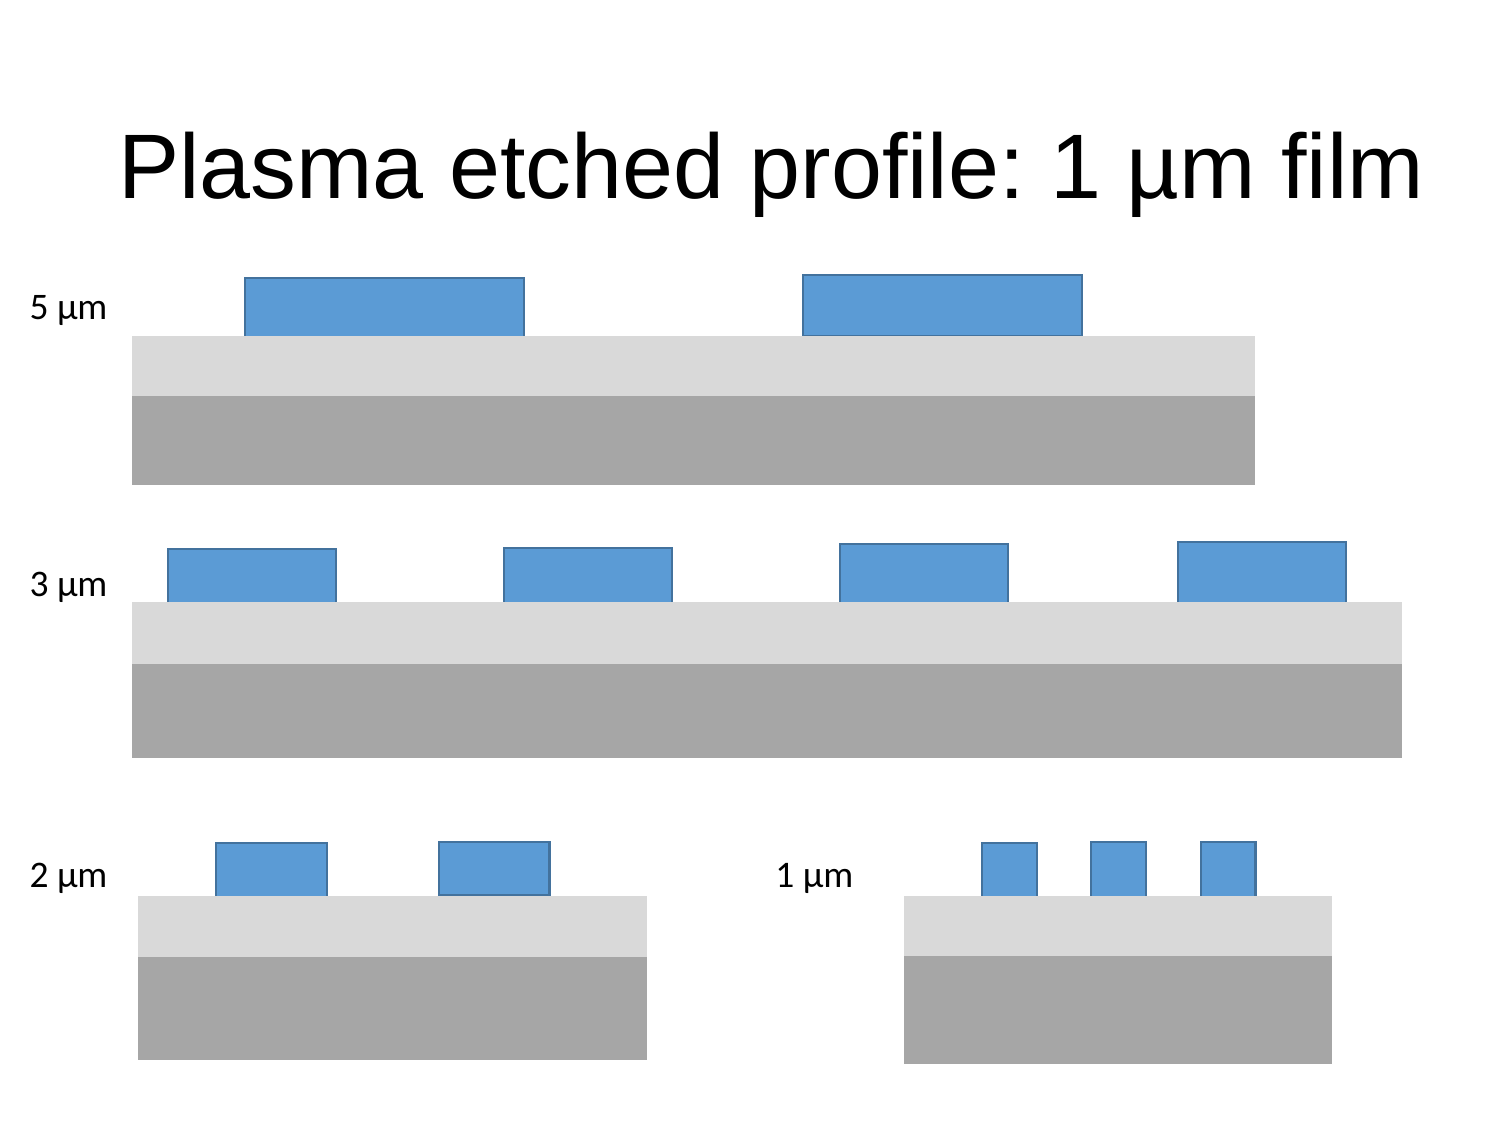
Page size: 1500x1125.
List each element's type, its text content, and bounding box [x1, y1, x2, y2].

text_box [1200, 841, 1257, 896]
text_box [138, 896, 647, 957]
text_box [132, 602, 1402, 664]
text_box [132, 336, 1255, 396]
text_box [503, 547, 673, 602]
text_box [244, 277, 525, 336]
text_box [132, 396, 1255, 485]
text_box [1090, 841, 1147, 896]
text_box [132, 664, 1402, 758]
text_box [167, 548, 337, 602]
text_box [438, 841, 551, 896]
text_box [1177, 541, 1347, 602]
text_box 2 µm [14, 842, 139, 903]
text_box 1 µm [760, 842, 886, 903]
text_box [215, 842, 328, 896]
text_box 3 µm [14, 551, 133, 611]
text_box [802, 274, 1083, 336]
text_box [904, 956, 1332, 1064]
title Plasma etched profile: 1 µm film [103, 59, 1462, 278]
text_box [839, 543, 1009, 602]
text_box 5 µm [14, 274, 133, 335]
text_box [981, 842, 1038, 896]
text_box [138, 957, 647, 1060]
text_box [904, 896, 1332, 956]
